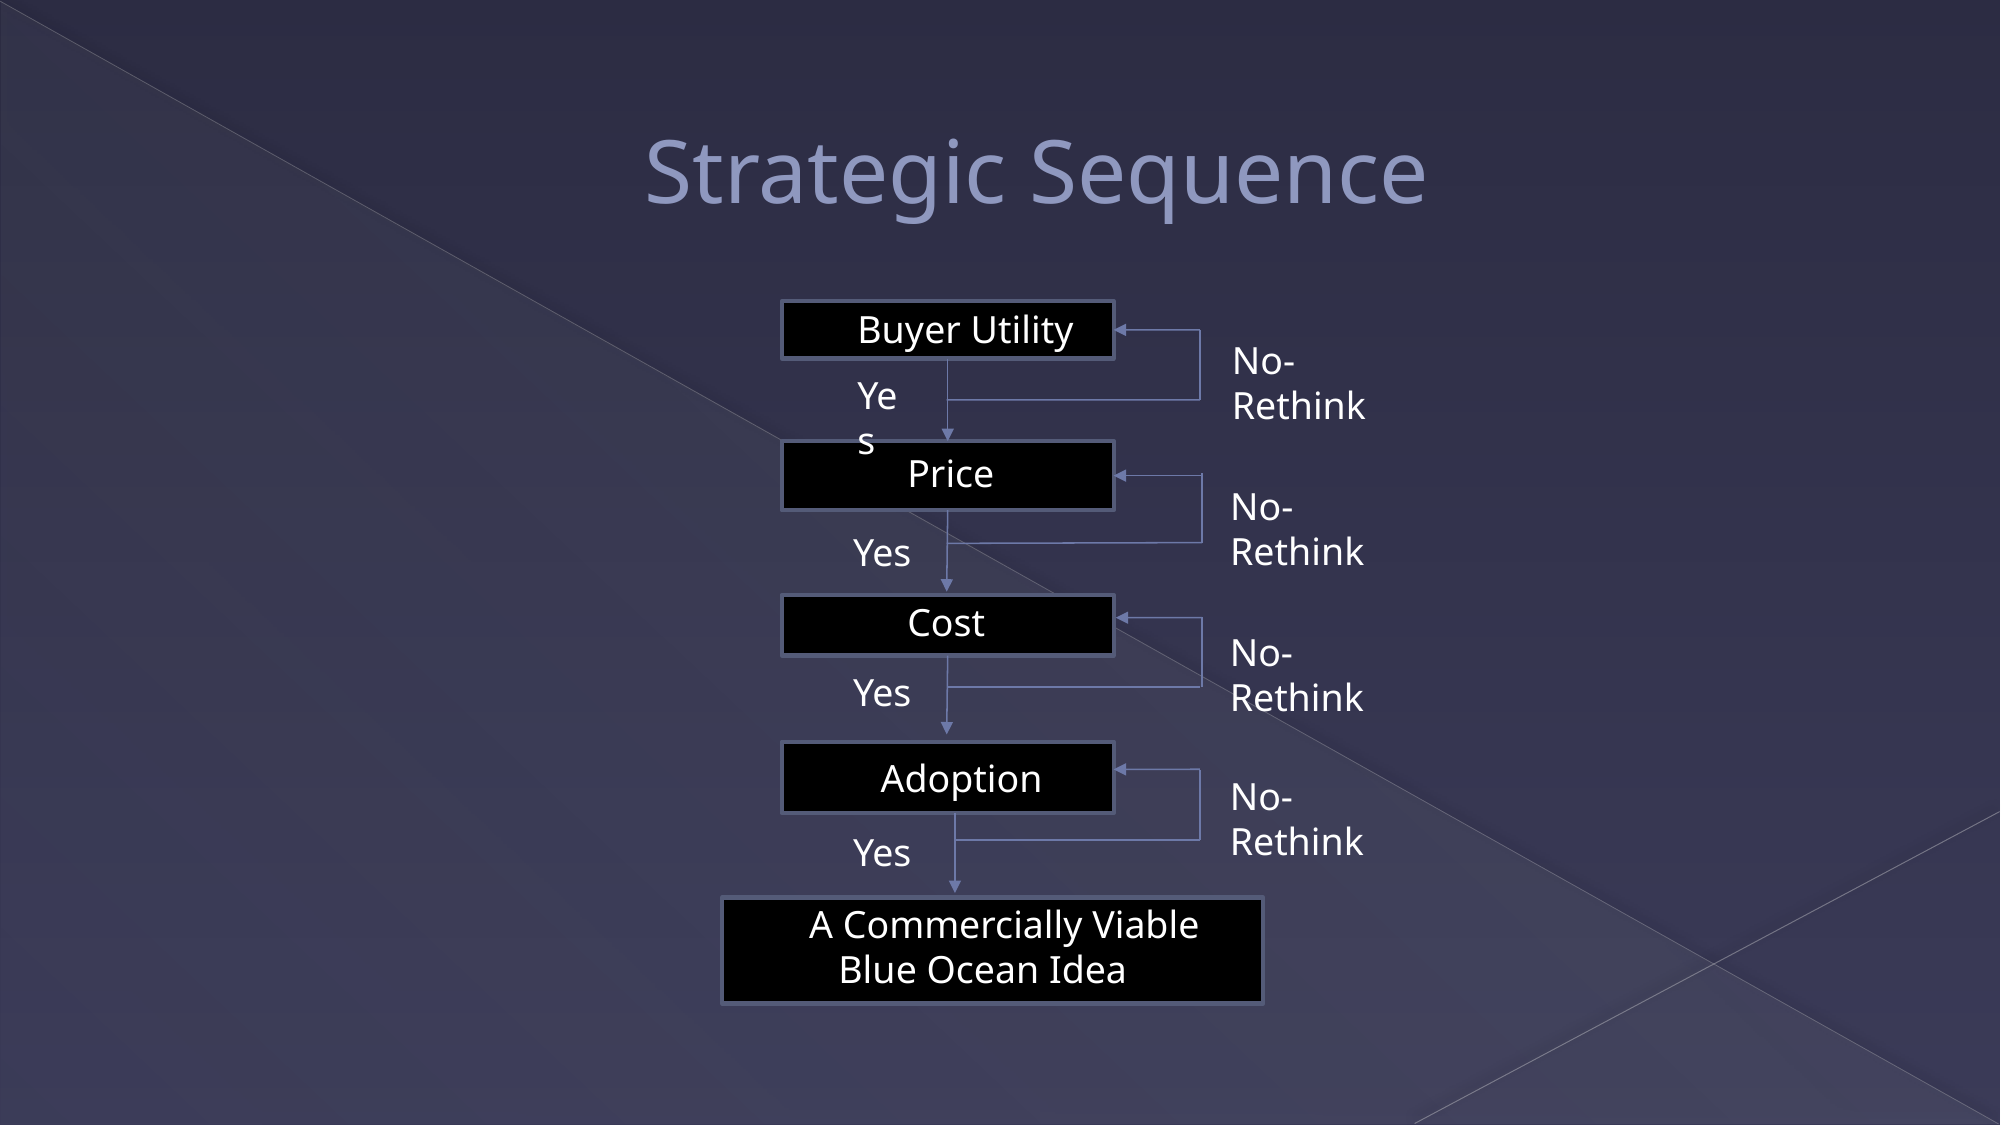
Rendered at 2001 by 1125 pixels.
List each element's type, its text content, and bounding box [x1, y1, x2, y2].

text_box A Commercially Viable Blue Ocean Idea [794, 893, 1289, 999]
text_box [950, 503, 1116, 512]
text_box [780, 593, 937, 658]
text_box No-Rethink [1215, 621, 1425, 727]
text_box Buyer Utility [842, 298, 1129, 359]
text_box [780, 299, 938, 361]
text_box [951, 593, 1116, 658]
text_box Price [892, 442, 1152, 503]
text_box Adoption [865, 748, 1152, 808]
text_box Yes [838, 661, 927, 721]
text_box Cost [892, 592, 1061, 652]
text_box [780, 740, 1116, 815]
title Strategic Sequence [146, 59, 1872, 278]
text_box Yes [838, 521, 927, 581]
text_box Yes [838, 821, 927, 881]
text_box Yes [842, 364, 930, 470]
text_box No-Rethink [1215, 765, 1425, 871]
text_box No-Rethink [1215, 475, 1425, 581]
text_box [720, 895, 1265, 1006]
text_box [780, 439, 938, 512]
text_box No-Rethink [1217, 329, 1427, 435]
